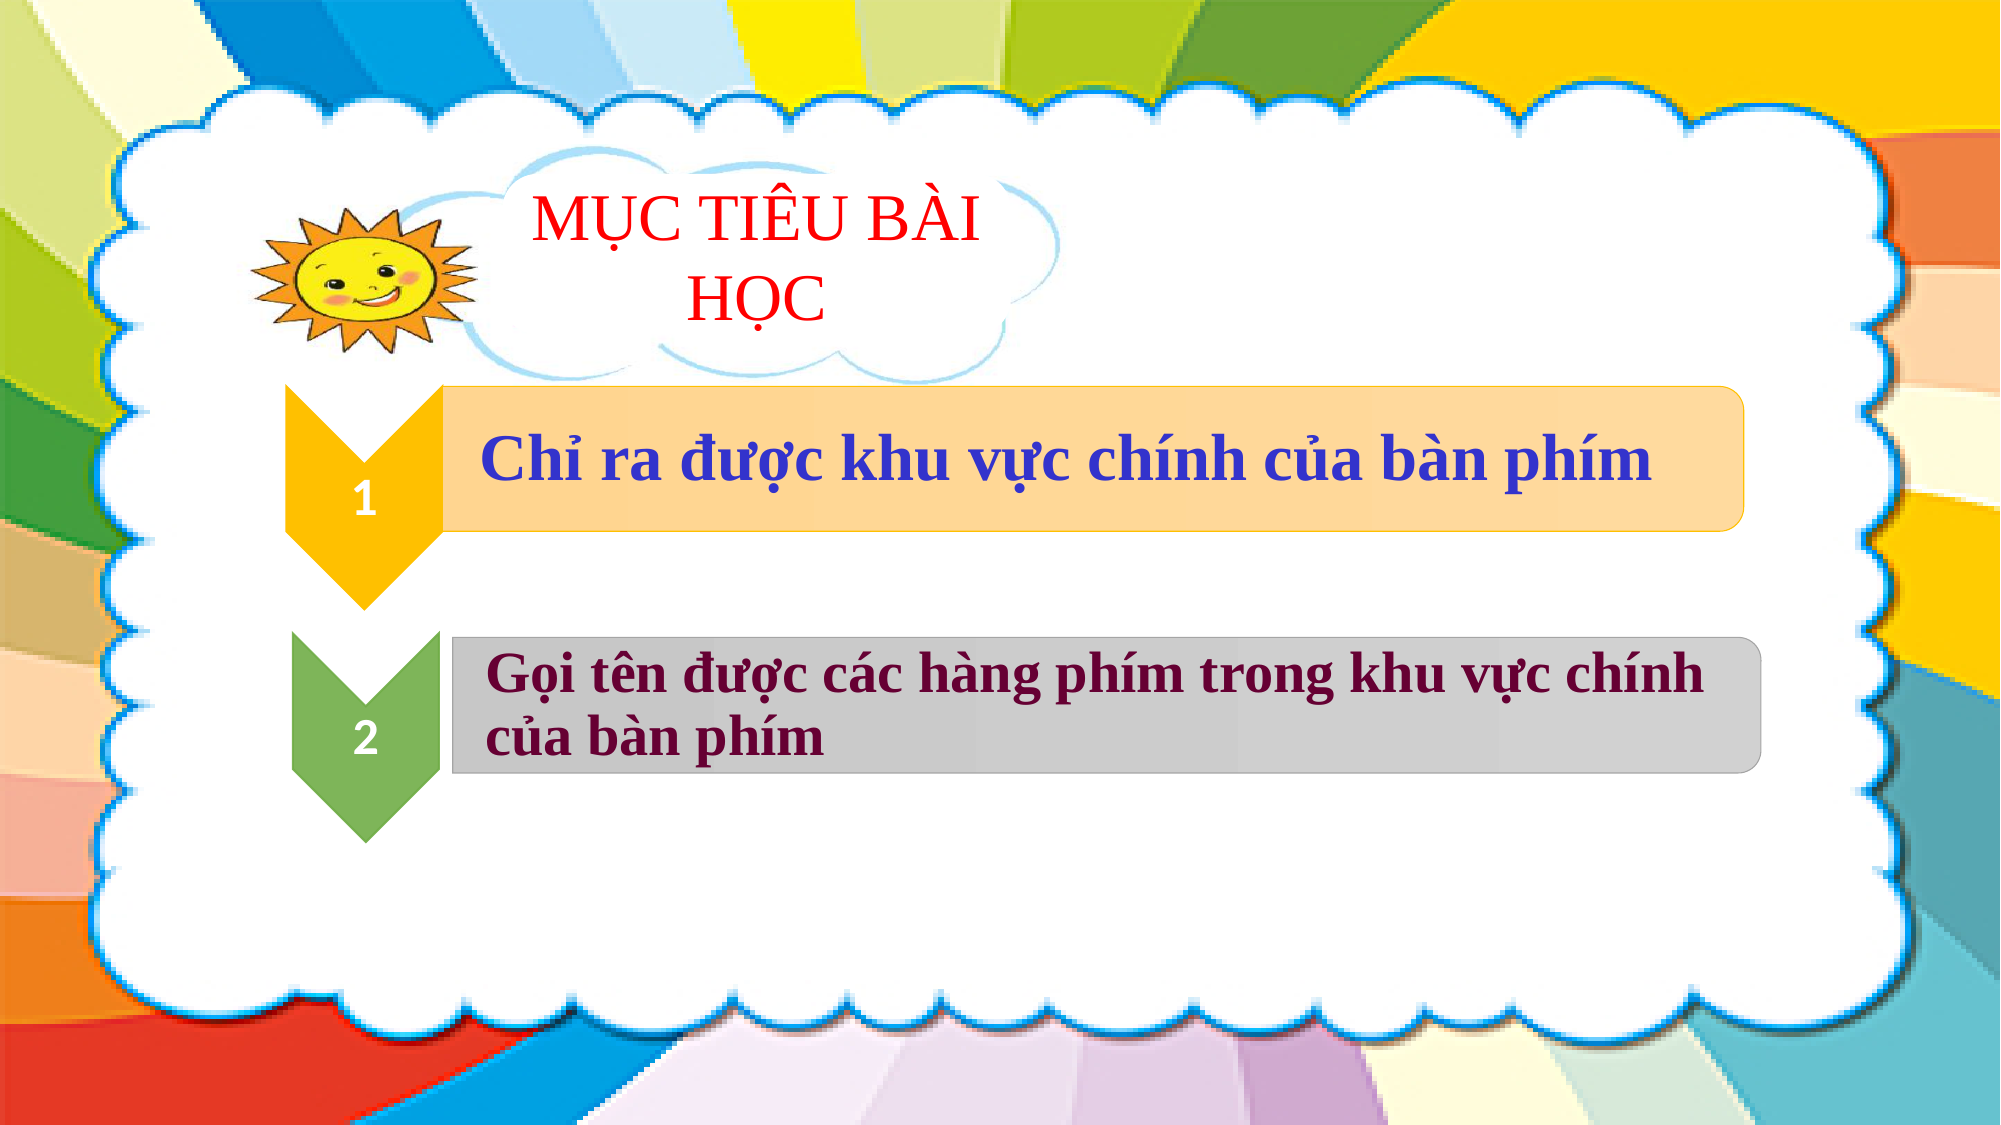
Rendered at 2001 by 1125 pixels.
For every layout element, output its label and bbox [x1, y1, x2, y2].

text_box [263, 633, 1810, 843]
text_box [286, 386, 1744, 610]
list [0, 0, 2000, 1125]
text_box [173, 144, 1126, 417]
